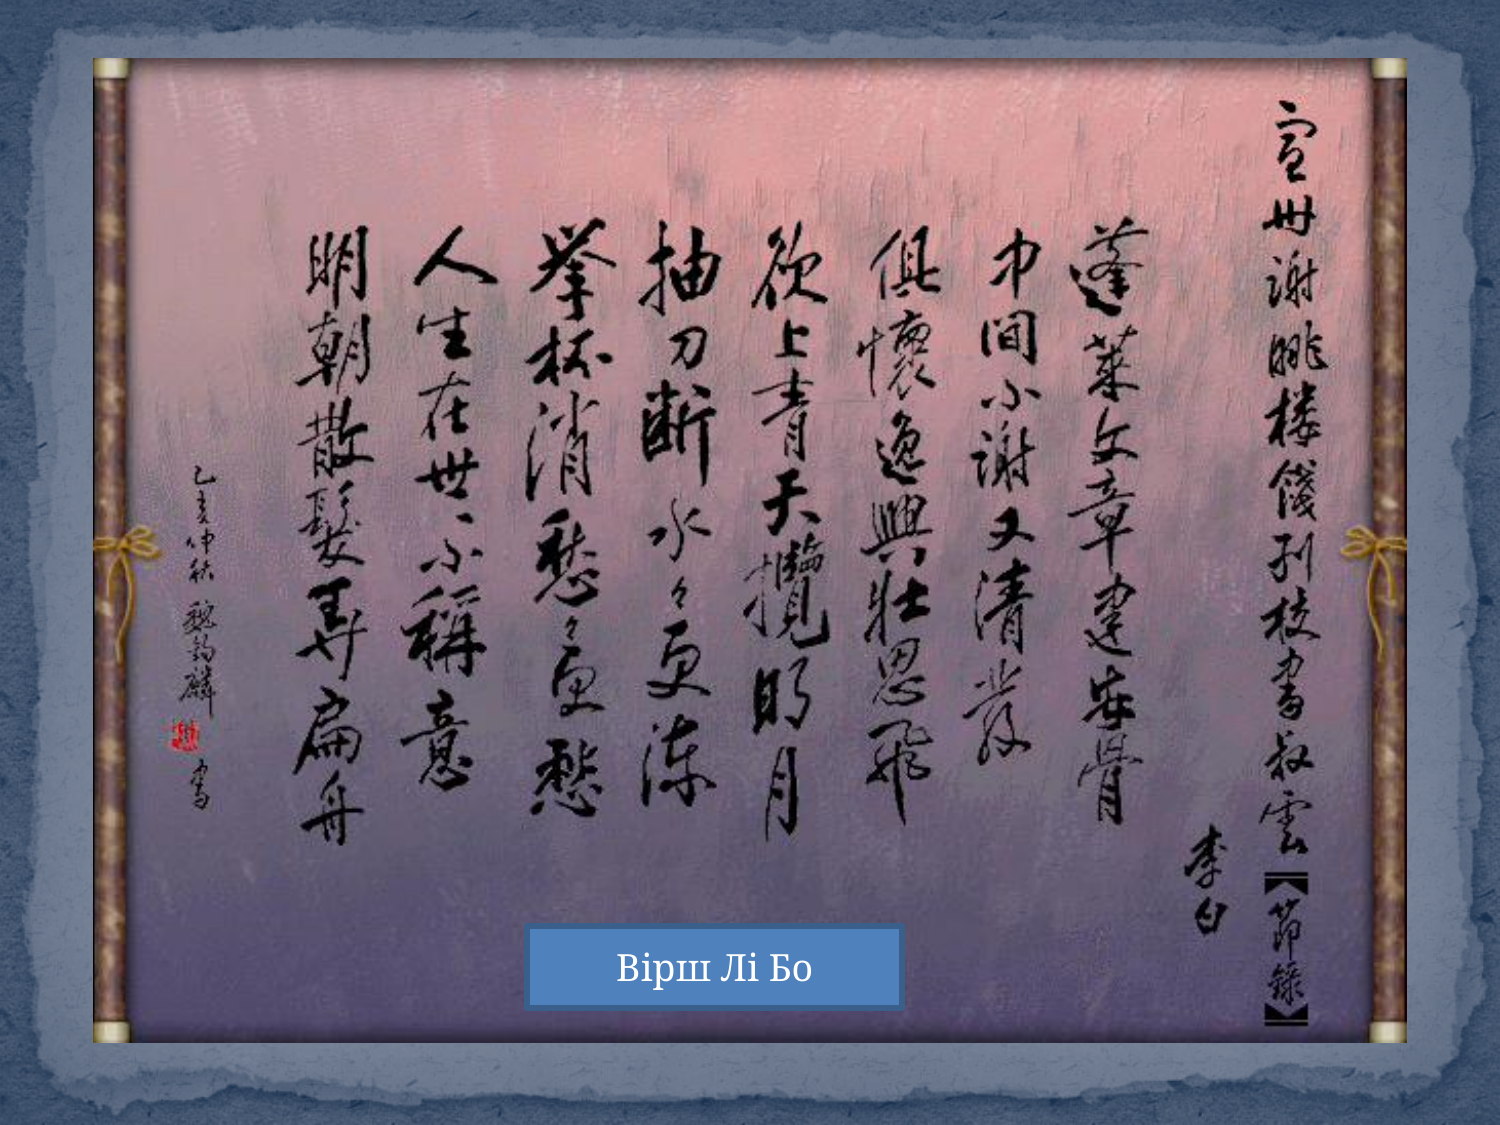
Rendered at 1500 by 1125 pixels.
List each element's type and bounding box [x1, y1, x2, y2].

list [96, 60, 1406, 1040]
